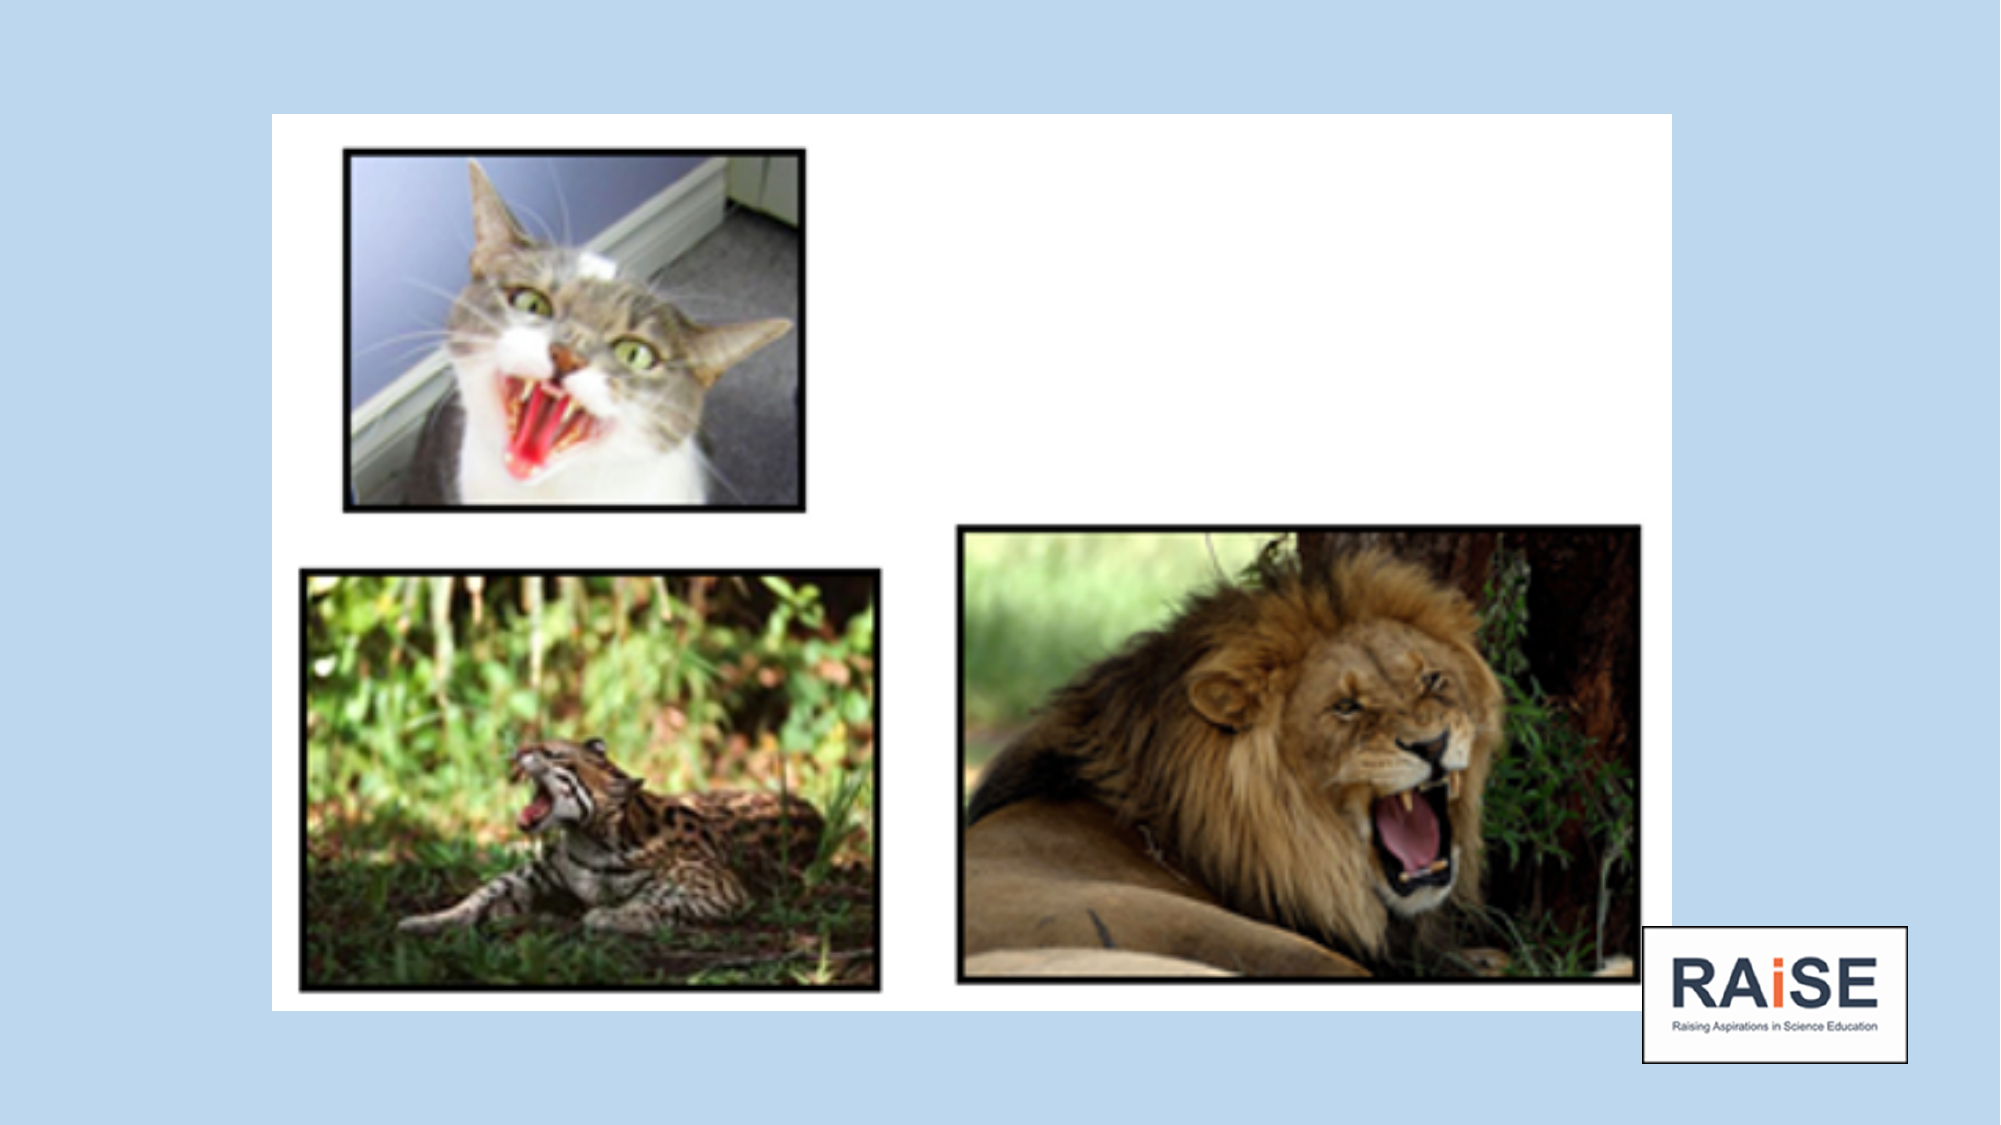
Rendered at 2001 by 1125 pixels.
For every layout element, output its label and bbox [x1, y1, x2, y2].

picture [272, 114, 1908, 1065]
